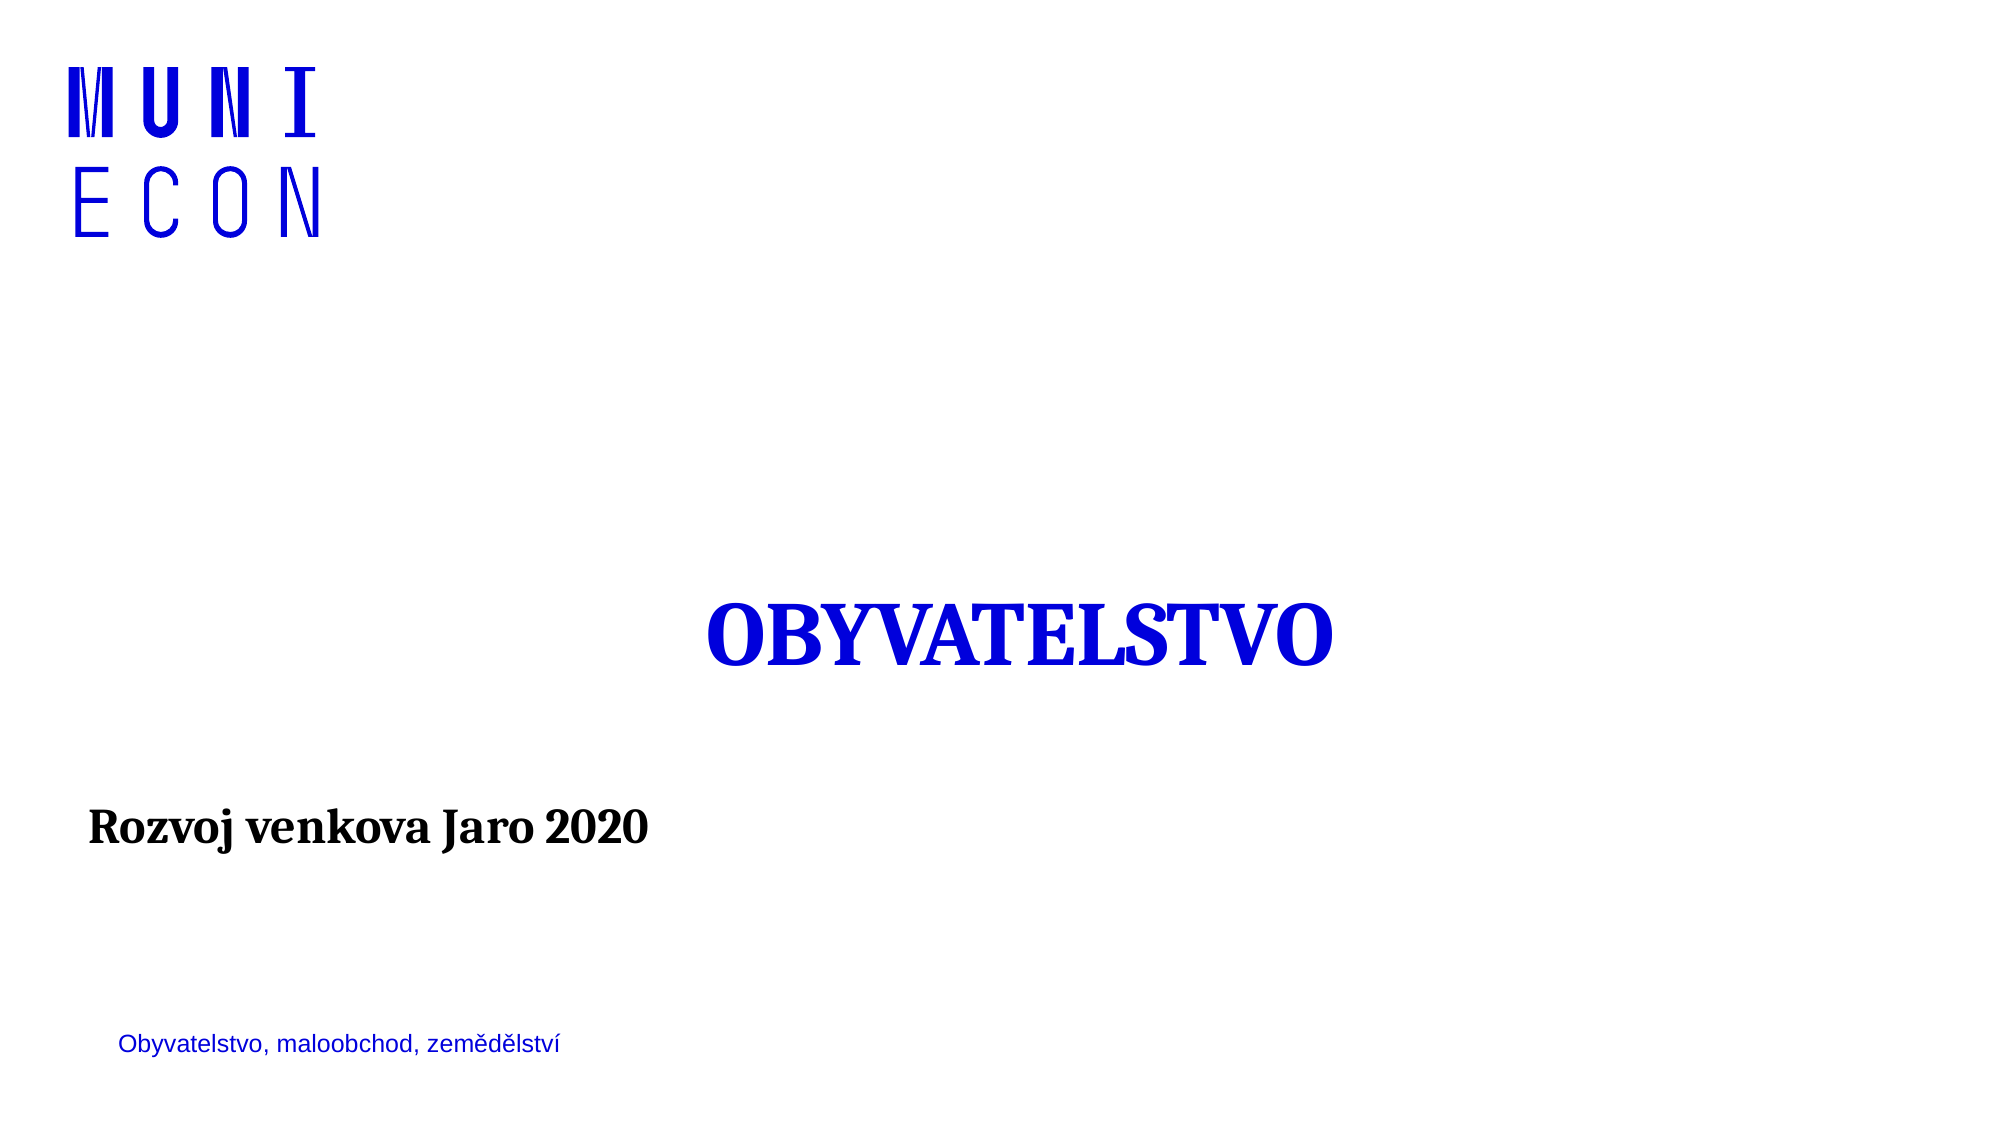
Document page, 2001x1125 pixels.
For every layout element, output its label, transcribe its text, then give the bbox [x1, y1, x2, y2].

subtitle OBYVATELSTVO Rozvoj venkova Jaro 2020 [88, 573, 1953, 689]
footer Obyvatelstvo, maloobchod, zemědělství [118, 1021, 1418, 1063]
